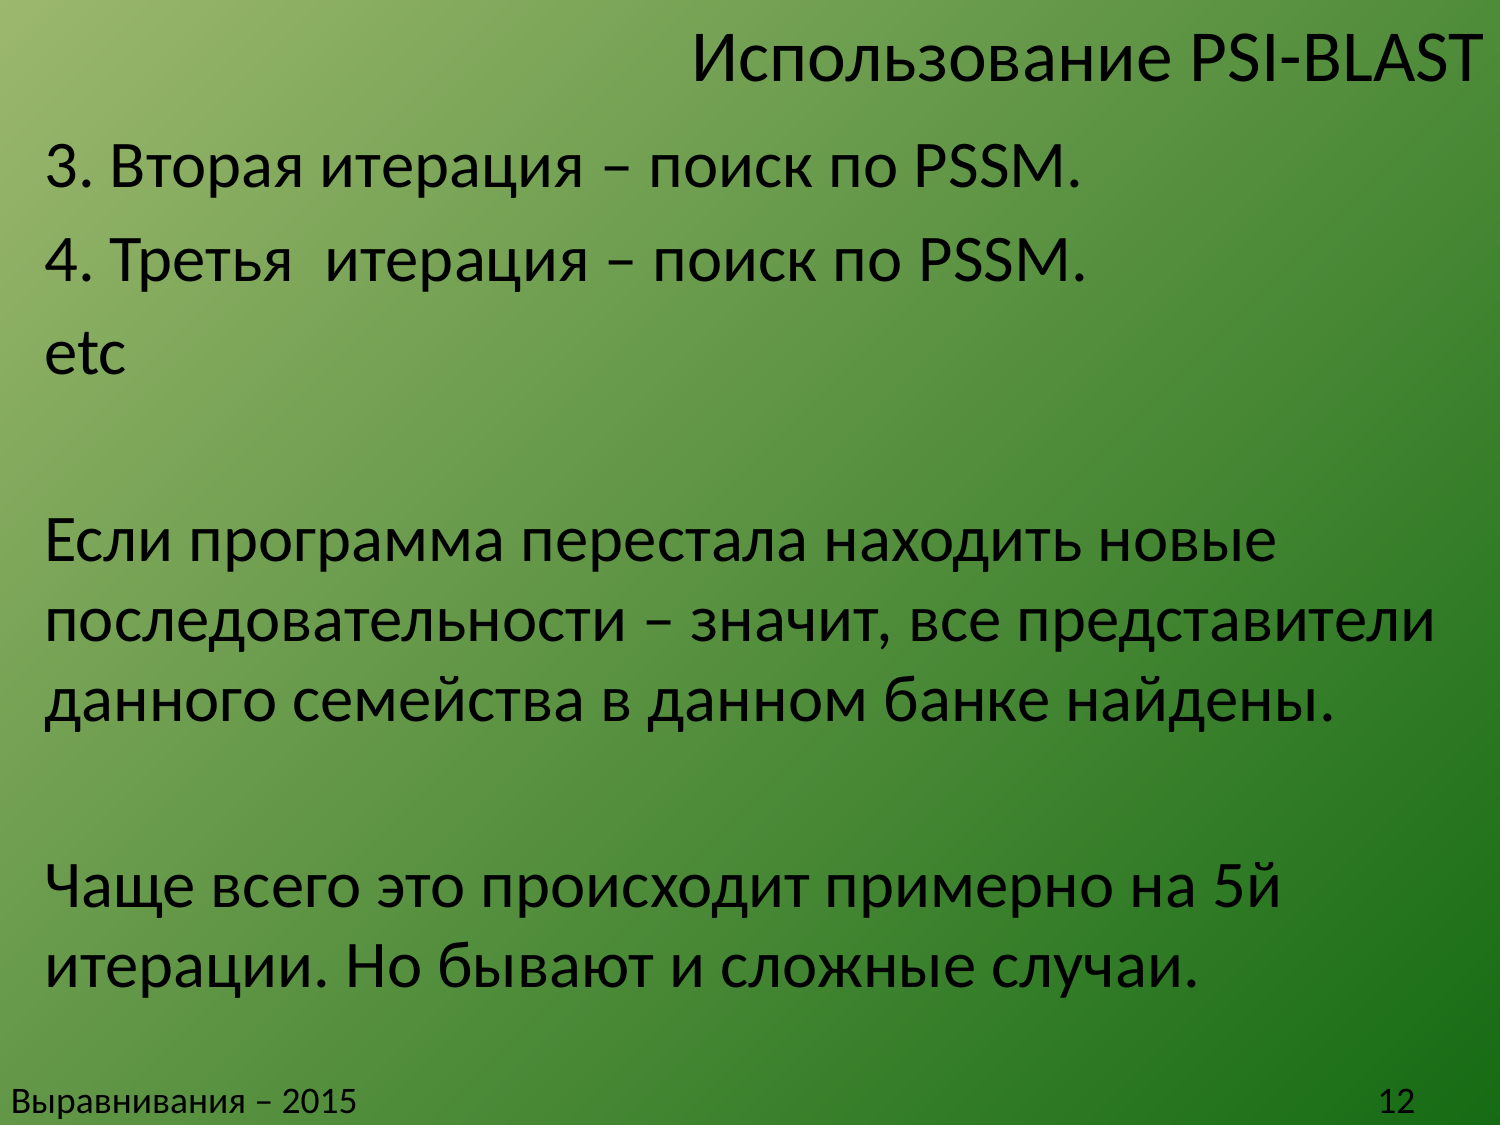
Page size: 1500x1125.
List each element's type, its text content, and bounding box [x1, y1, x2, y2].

list 3. Вторая итерация – поиск по PSSM. 4. Третья итерация – поиск по PSSM. etc Если программа перестала находить новые последовательности – значит, все представители данного семейства в данном банке найдены. Чаще всего это происходит примерно на 5й итерации. Но бывают и сложные случаи. [29, 113, 1471, 1069]
title Использование PSI-BLAST [150, 0, 1500, 105]
